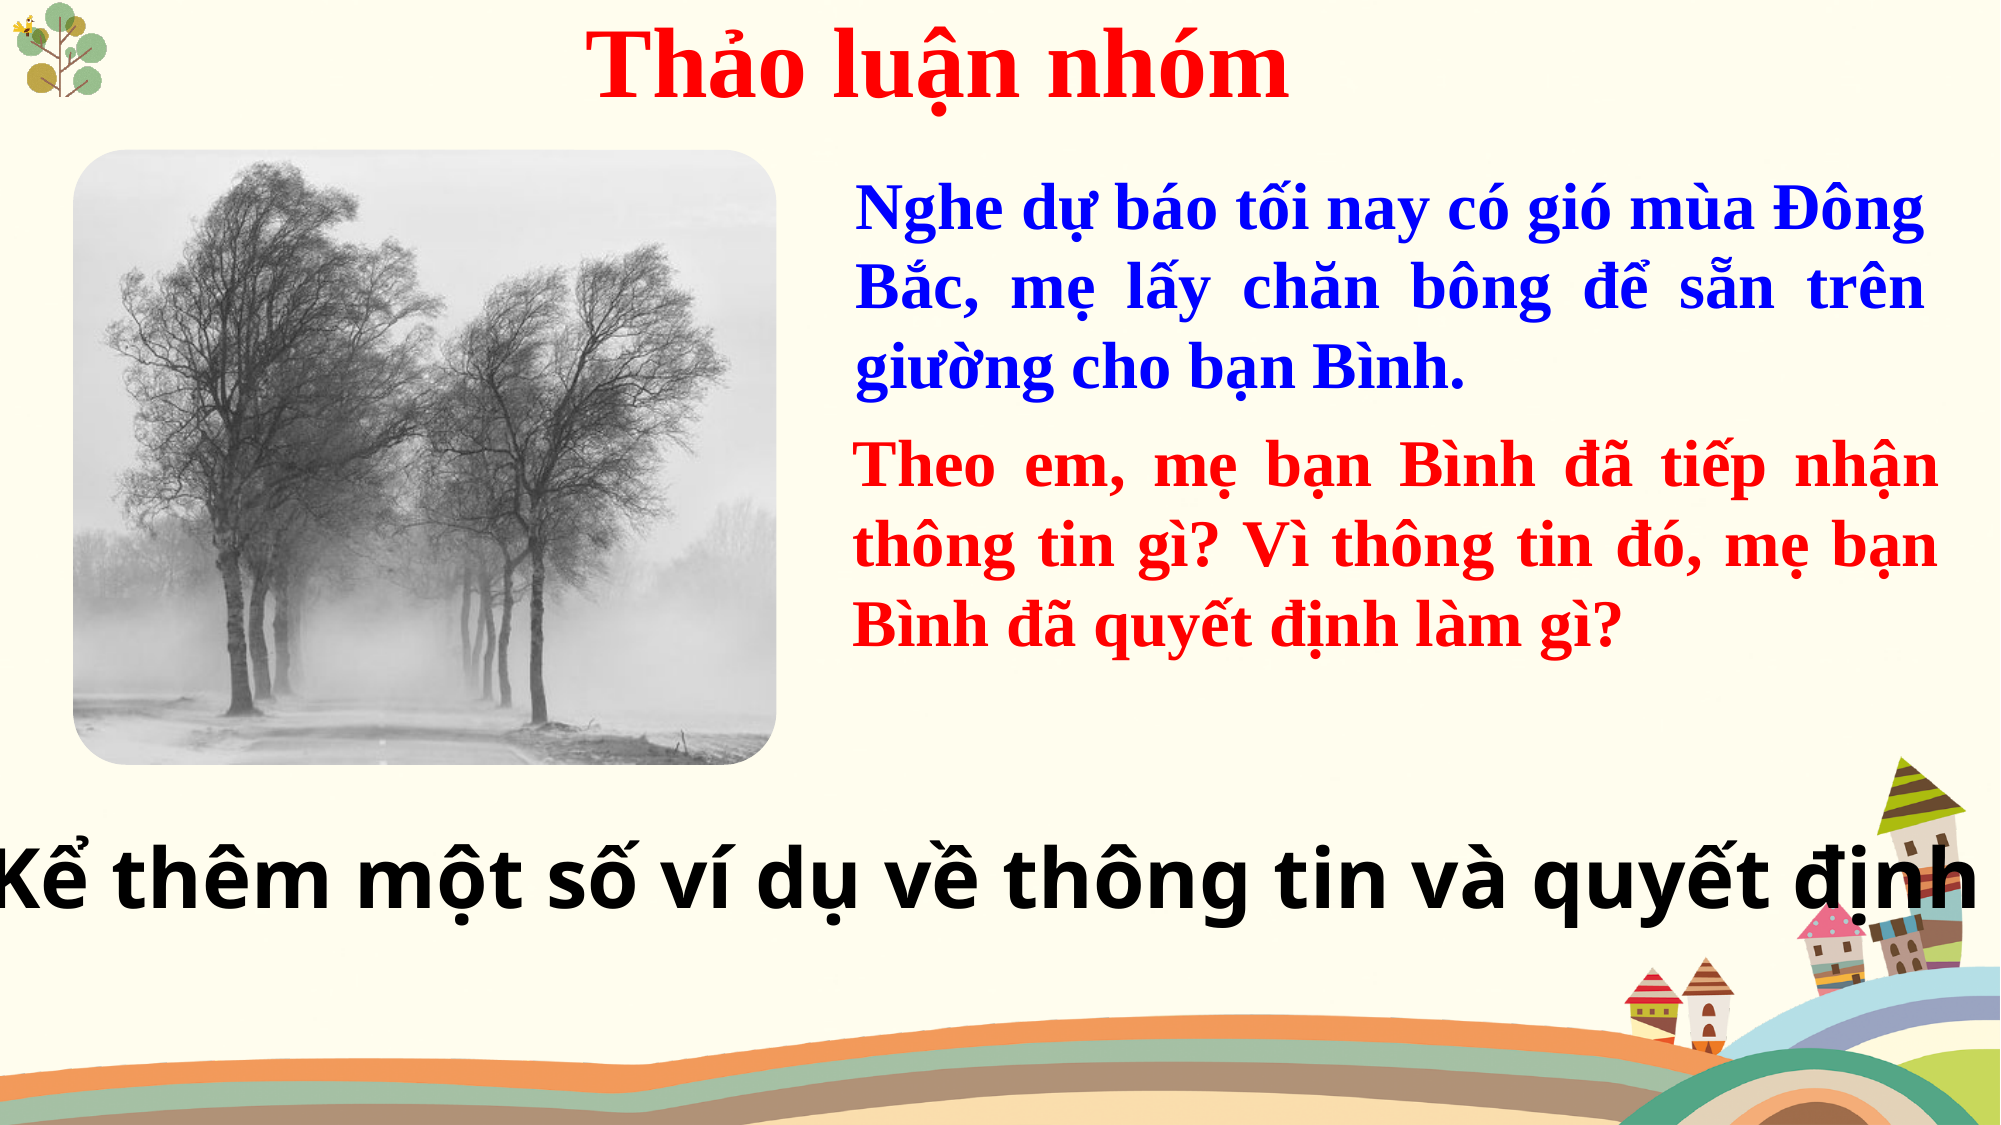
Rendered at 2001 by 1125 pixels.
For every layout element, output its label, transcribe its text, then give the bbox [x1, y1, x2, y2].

text_box Nghe dự báo tối nay có gió mùa Đông Bắc, mẹ lấy chăn bông để sẵn trên giường cho bạn Bình. [841, 155, 1942, 410]
text_box Theo em, mẹ bạn Bình đã tiếp nhận thông tin gì? Vì thông tin đó, mẹ bạn Bình đã quyết định làm gì? [837, 412, 1956, 668]
text_box Kể thêm một số ví dụ về thông tin và quyết định [0, 818, 1999, 934]
text_box Thảo luận nhóm [444, 0, 1432, 126]
picture [0, 0, 2000, 1125]
